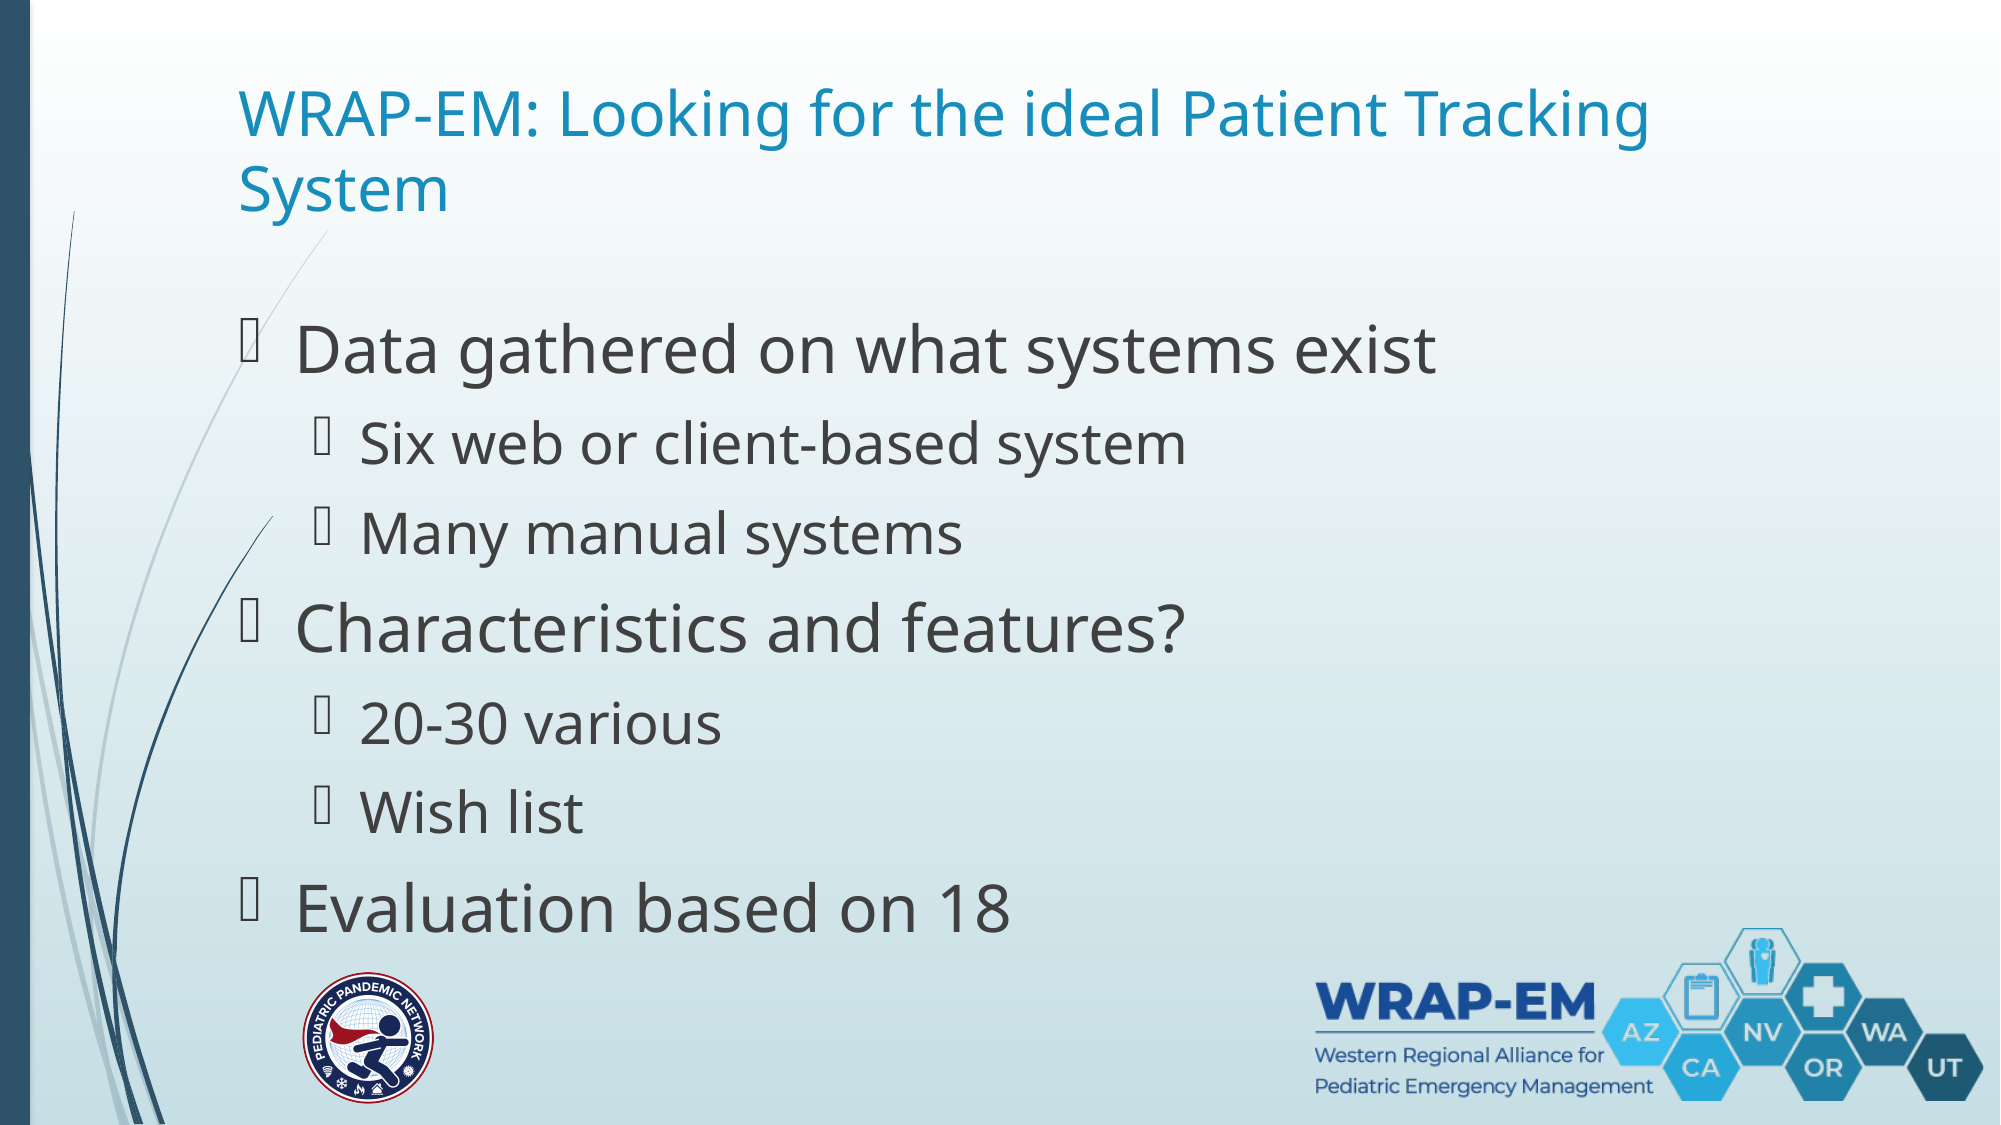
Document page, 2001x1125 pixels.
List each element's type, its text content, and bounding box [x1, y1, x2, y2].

list Data gathered on what systems exist Six web or client-based system Many manual systems Characteristics and features? 20-30 various Wish list Evaluation based on 18 [223, 299, 1888, 957]
title WRAP-EM: Looking for the ideal Patient Tracking System [223, 66, 1888, 232]
picture [1315, 928, 1984, 1101]
picture [289, 959, 447, 1117]
